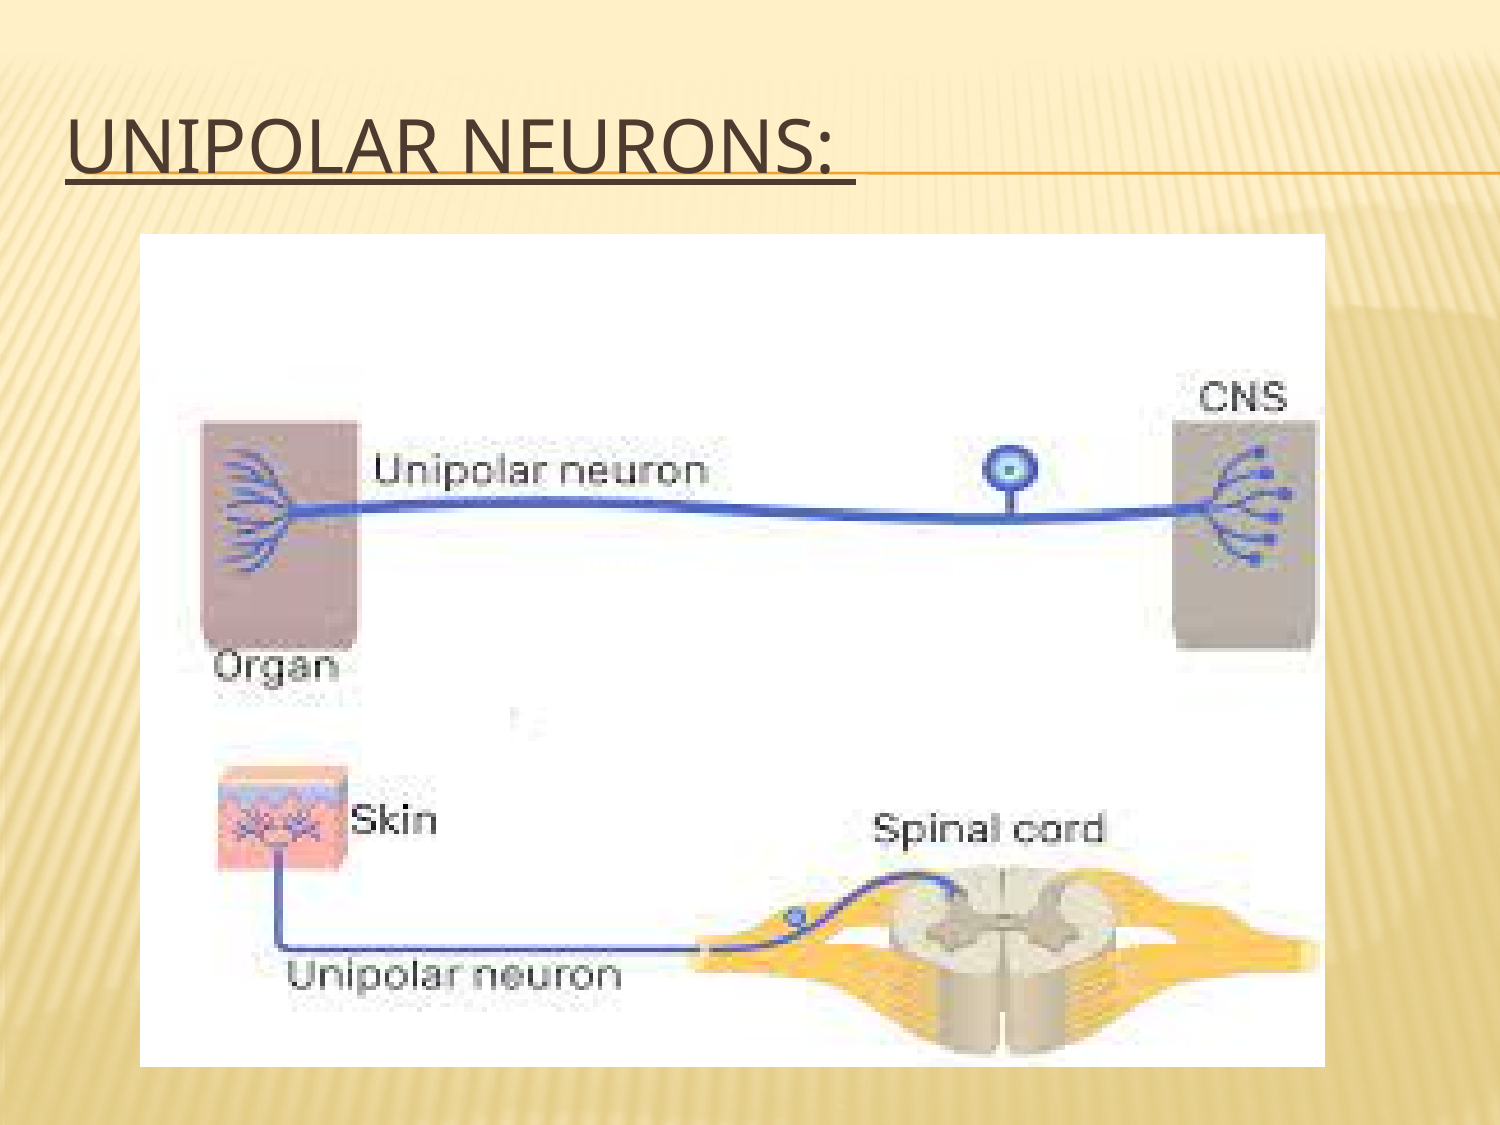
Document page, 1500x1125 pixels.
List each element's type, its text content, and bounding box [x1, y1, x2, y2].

title Unipolar neurons: [50, 75, 1475, 213]
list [140, 234, 1325, 1067]
